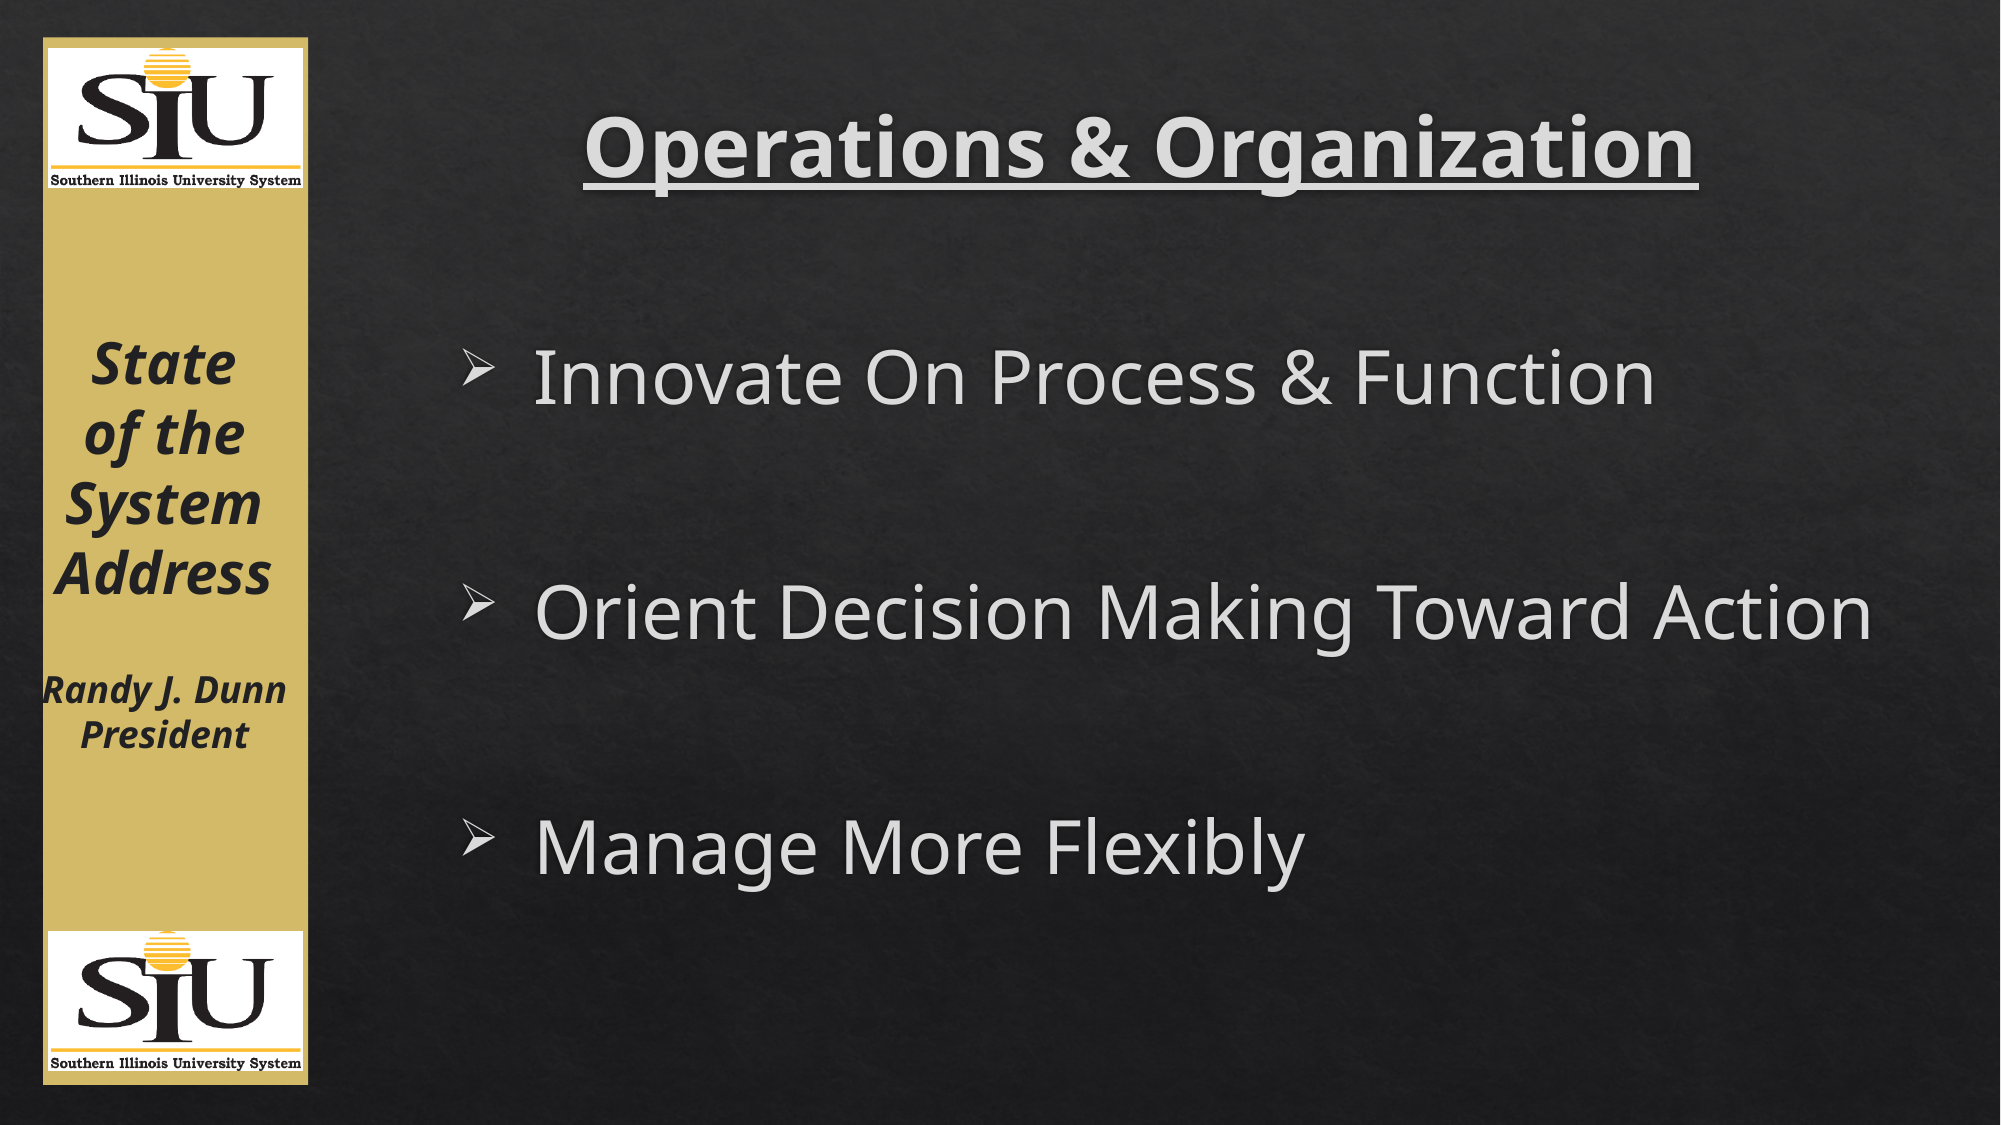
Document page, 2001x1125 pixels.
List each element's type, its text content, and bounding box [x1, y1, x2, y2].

title Operations & Organization [312, 0, 1969, 288]
list Innovate On Process & Function Orient Decision Making Toward Action Manage More Flexibly [443, 321, 1943, 1081]
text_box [42, 37, 309, 933]
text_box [42, 1078, 309, 1086]
picture [48, 931, 304, 1072]
text_box State of the System Address Randy J. Dunn President [26, 221, 35, 764]
